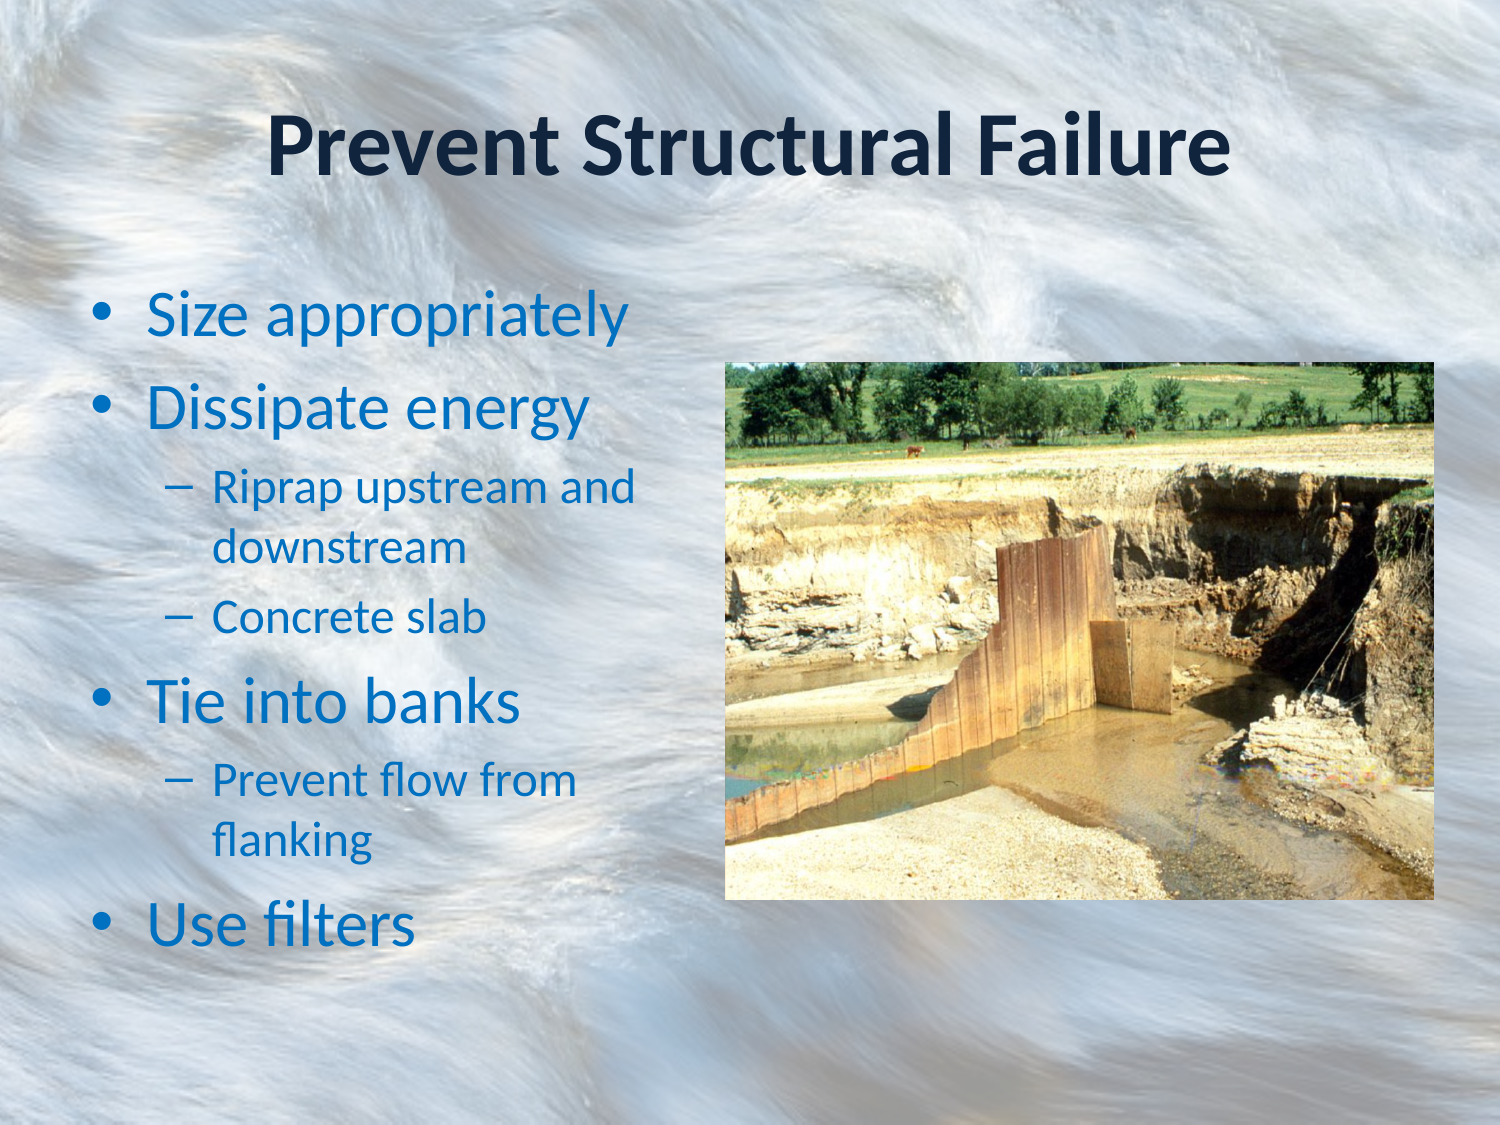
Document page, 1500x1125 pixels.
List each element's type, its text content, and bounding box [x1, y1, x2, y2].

picture [724, 362, 1435, 901]
title Prevent Structural Failure [74, 44, 1426, 233]
list Size appropriately Dissipate energy Riprap upstream and downstream Concrete slab Tie into banks Prevent flow from flanking Use filters [74, 262, 726, 1013]
